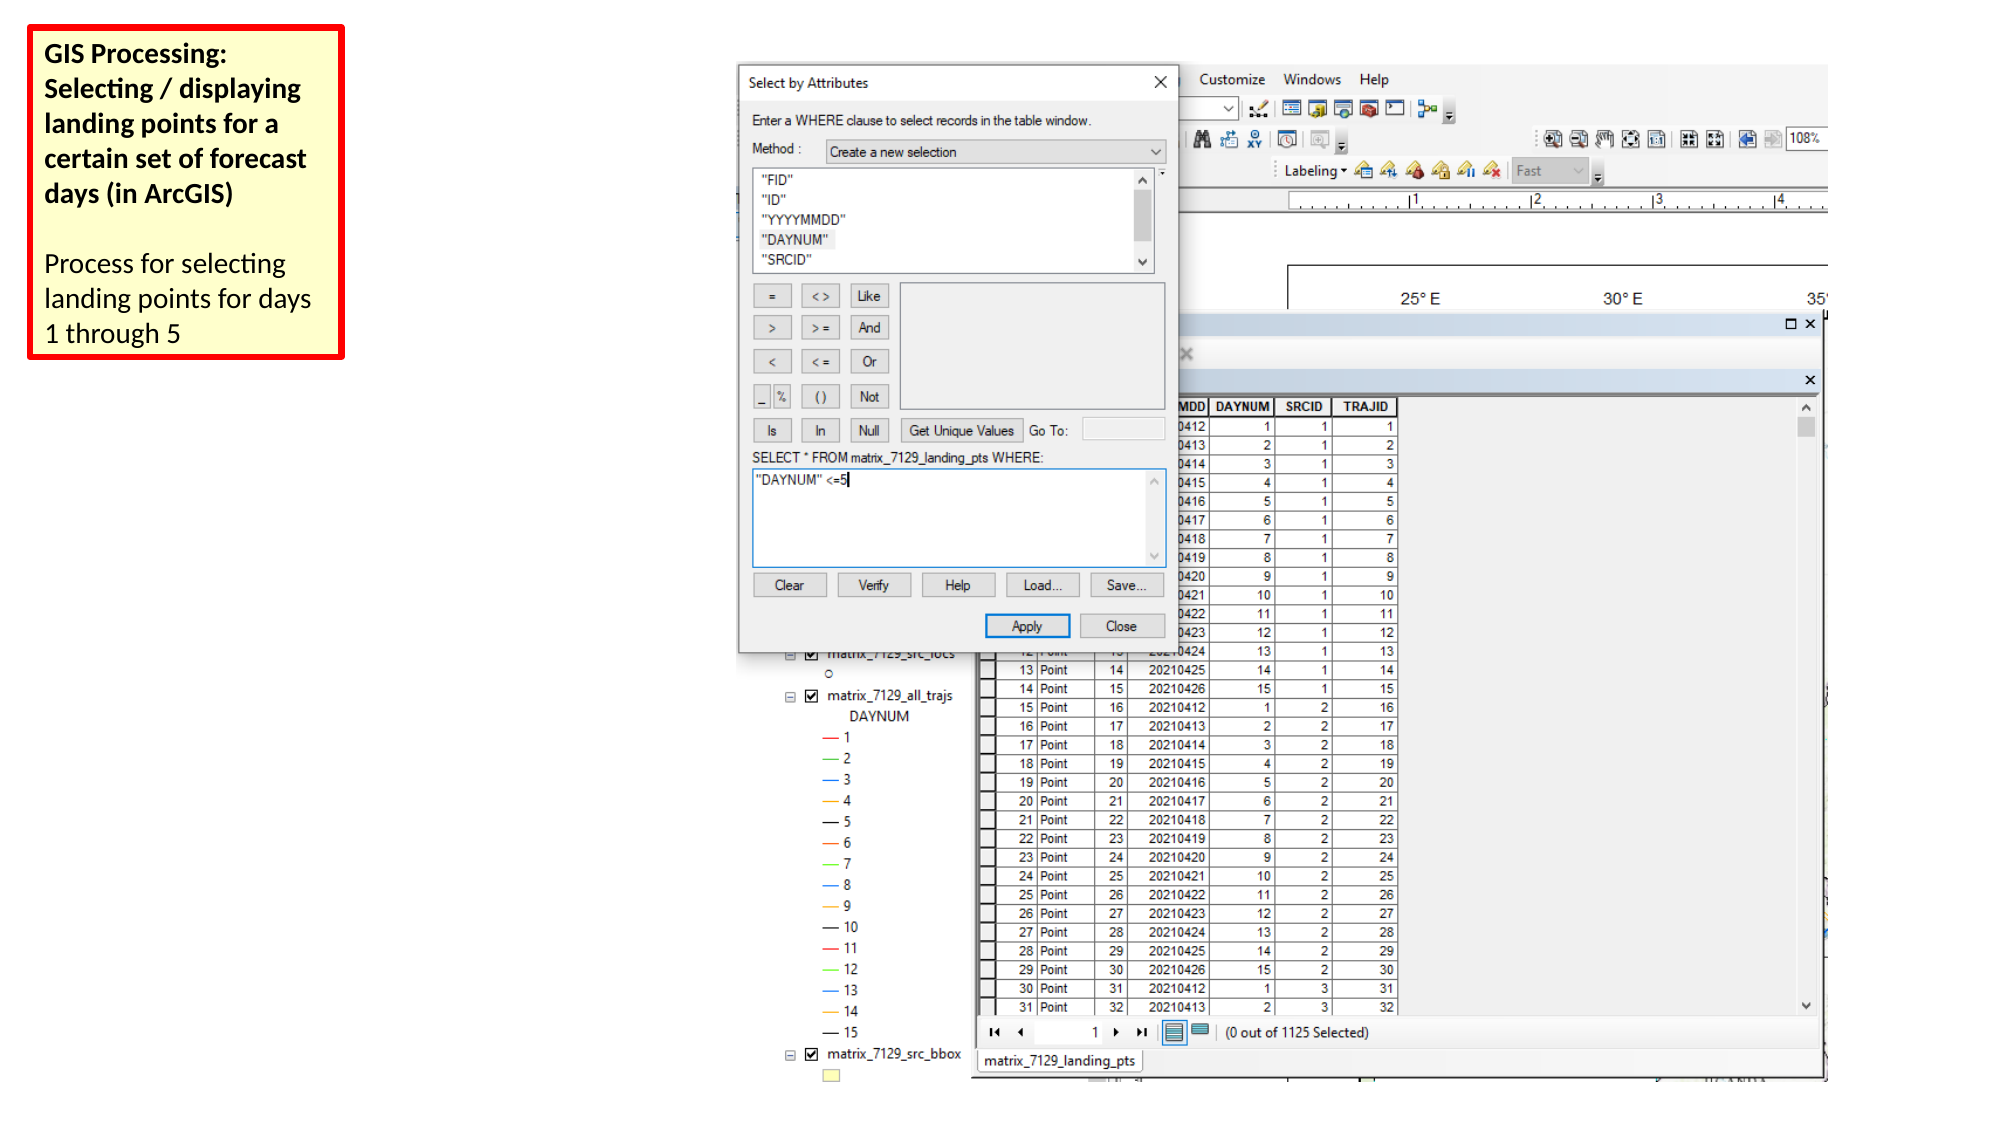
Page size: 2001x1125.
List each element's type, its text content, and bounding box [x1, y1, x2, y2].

picture [736, 61, 1828, 1082]
text_box GIS Processing: Selecting / displaying landing points for a certain set of forecast days (in ArcGIS) Process for selecting landing points for days 1 through 5 [29, 27, 342, 357]
